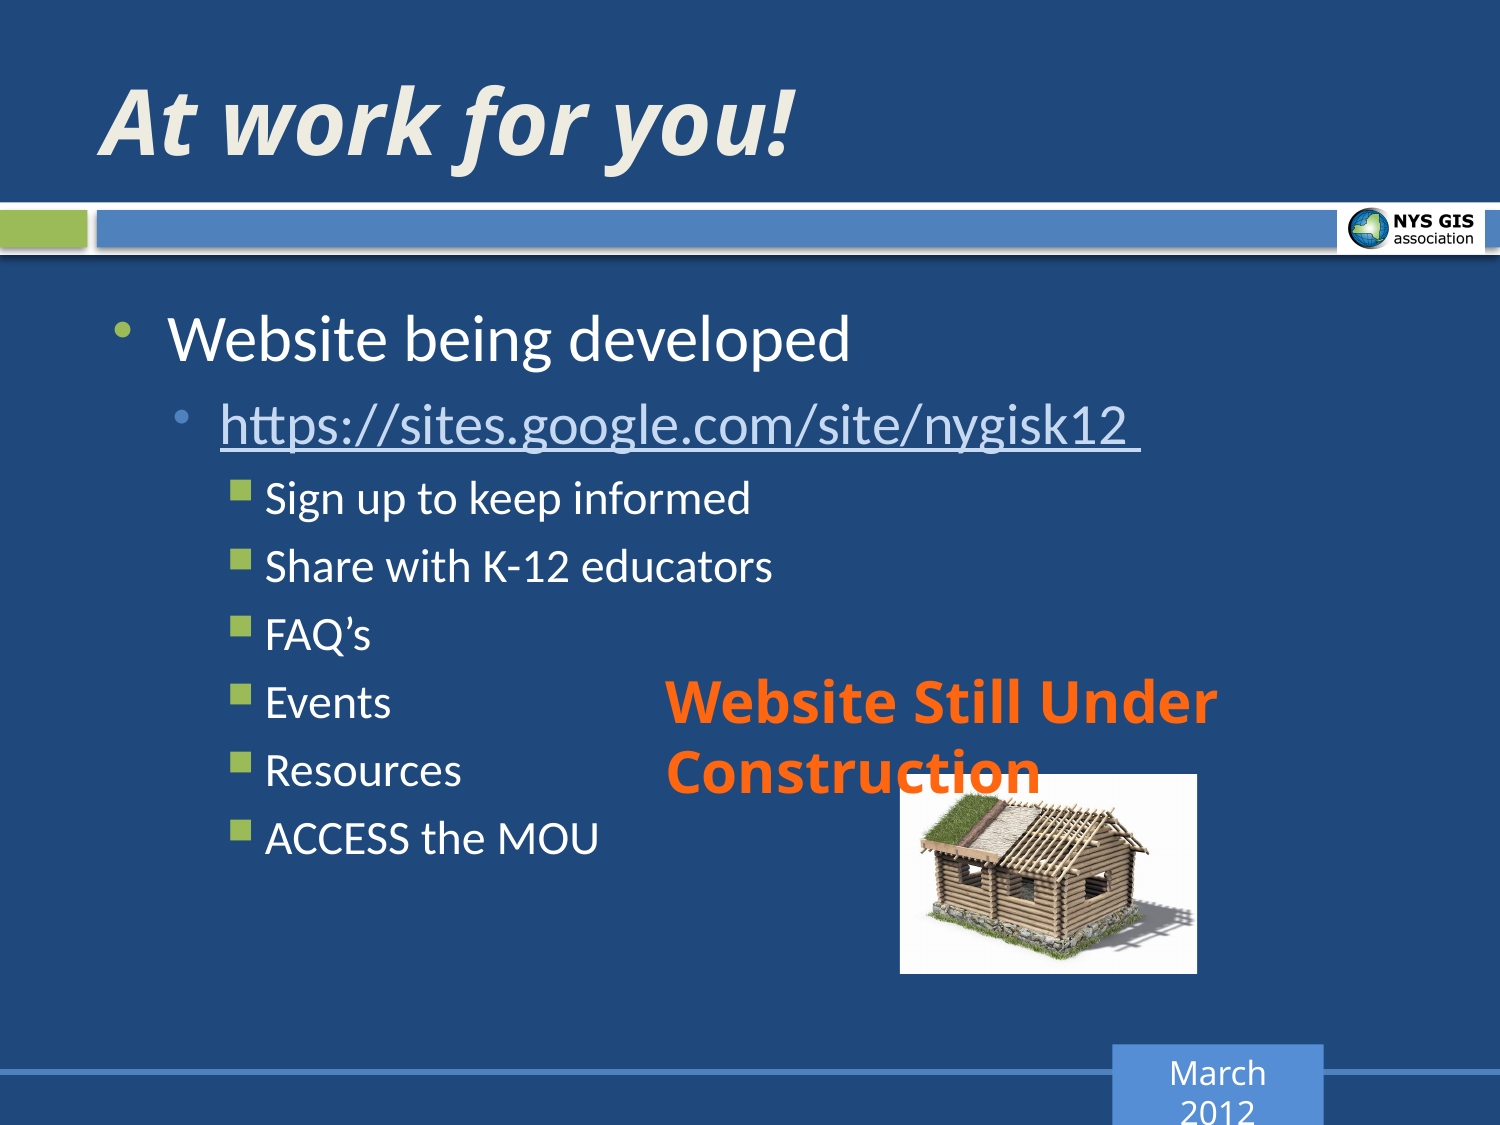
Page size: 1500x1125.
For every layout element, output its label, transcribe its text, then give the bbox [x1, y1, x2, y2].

list Website being developed https://sites.google.com/site/nygisk12 Sign up to keep informed Share with K-12 educators FAQ’s Events Resources ACCESS the MOU [99, 287, 1449, 963]
text_box Website Still Under Construction [649, 649, 1463, 820]
text_box March 2012 [1112, 1044, 1324, 1125]
title At work for you! [87, 37, 1488, 200]
picture [1337, 203, 1485, 254]
text_box [899, 820, 1198, 974]
